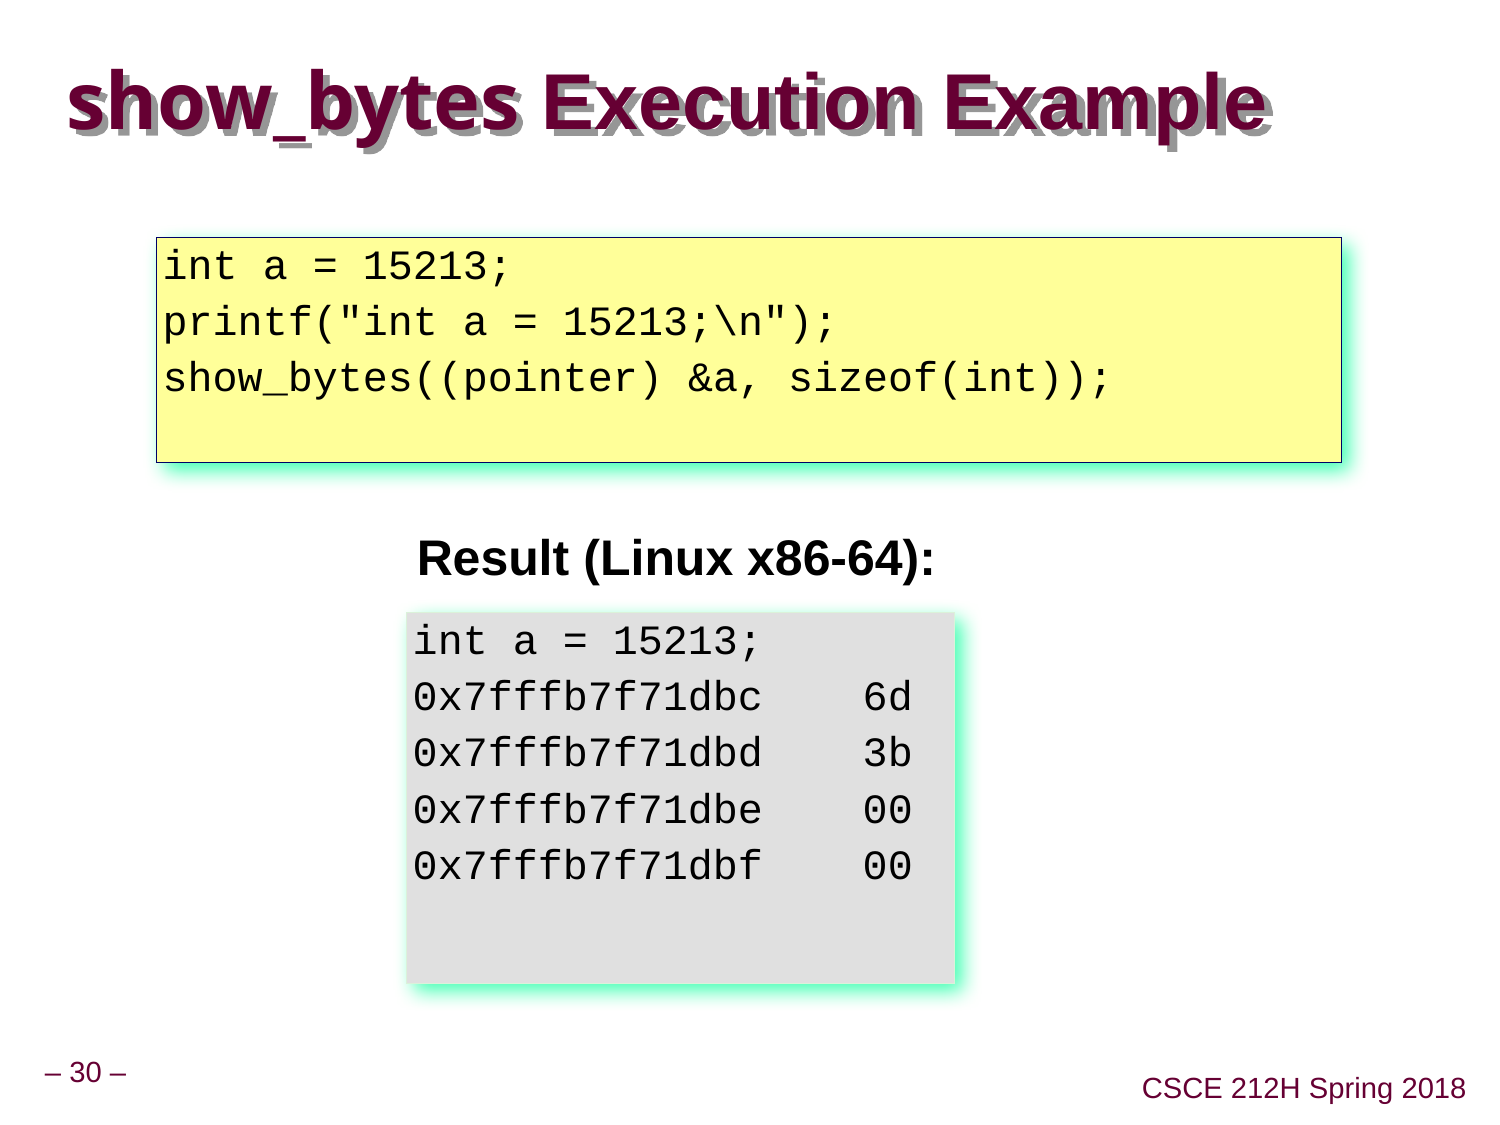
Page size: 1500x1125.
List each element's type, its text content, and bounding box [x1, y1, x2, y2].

text_box int a = 15213; printf("int a = 15213;\n"); show_bytes((pointer) &a, sizeof(int)); [156, 237, 1342, 463]
text_box Result (Linux x86-64): [410, 525, 944, 586]
text_box int a = 15213; 0x7fffb7f71dbc 6d 0x7fffb7f71dbd 3b 0x7fffb7f71dbe 00 0x7fffb7f71dbf 00 [406, 612, 955, 984]
title show_bytes Execution Example [66, 40, 1497, 169]
